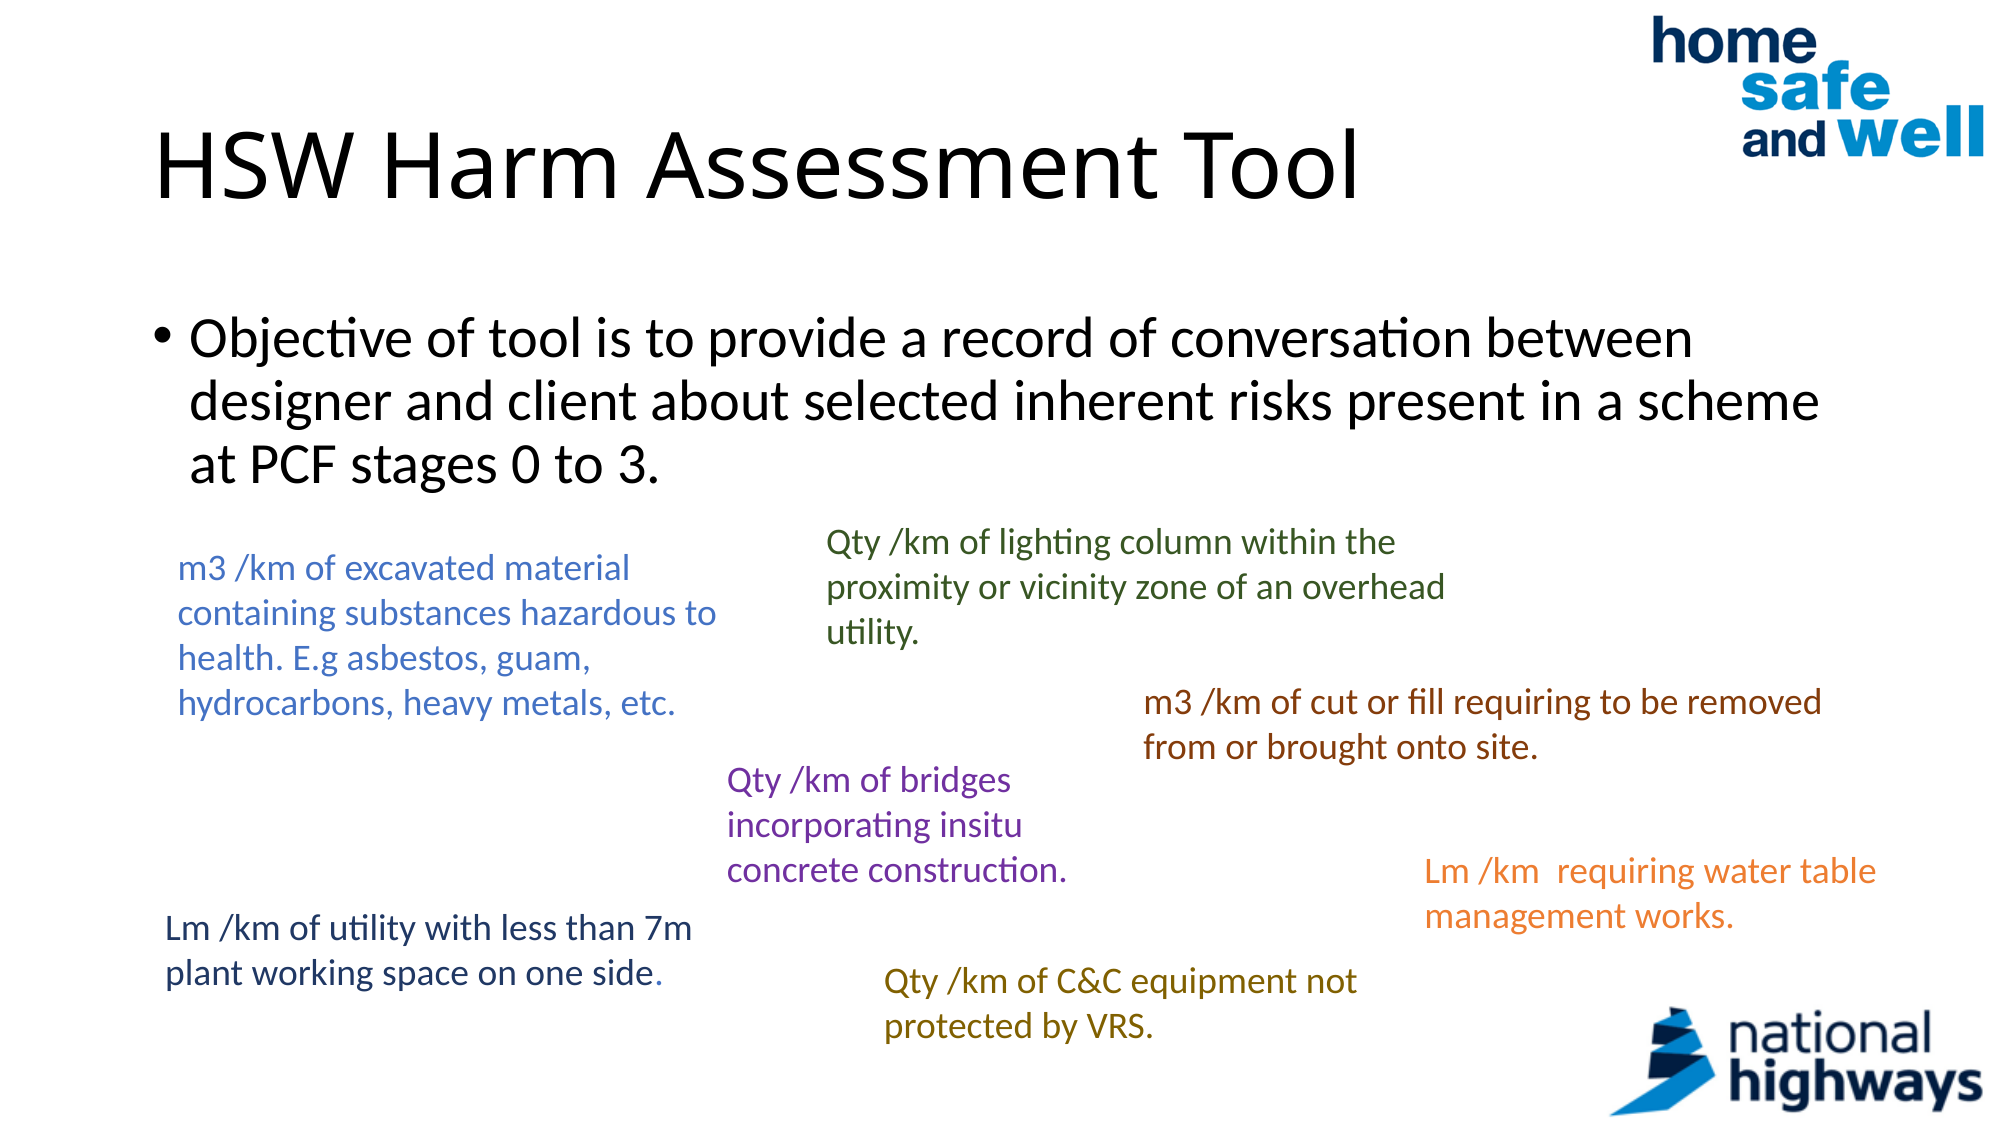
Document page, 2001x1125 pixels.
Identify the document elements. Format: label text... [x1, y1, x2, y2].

text_box Qty /km of bridges incorporating insitu concrete construction. [712, 747, 1170, 897]
text_box Qty /km of C&C equipment not protected by VRS. [869, 949, 1471, 1054]
picture [1745, 92, 1764, 102]
text_box Lm /km of utility with less than 7m plant working space on one side. [150, 896, 748, 1001]
picture [1599, 999, 2000, 1125]
text_box Qty /km of lighting column within the proximity or vicinity zone of an overhead utility. [811, 509, 1500, 660]
text_box m3 /km of cut or fill requiring to be removed from or brought onto site. [1128, 669, 1889, 775]
title HSW Harm Assessment Tool [137, 59, 1745, 278]
text_box Lm /km requiring water table management works. [1409, 839, 1937, 944]
text_box m3 /km of excavated material containing substances hazardous to health. E.g asbestos, guam, hydrocarbons, heavy metals, etc. [162, 535, 736, 731]
picture [1644, 10, 1990, 163]
list Objective of tool is to provide a record of conversation between designer and client about selected inherent risks present in a scheme at PCF stages 0 to 3. [137, 299, 1863, 1014]
